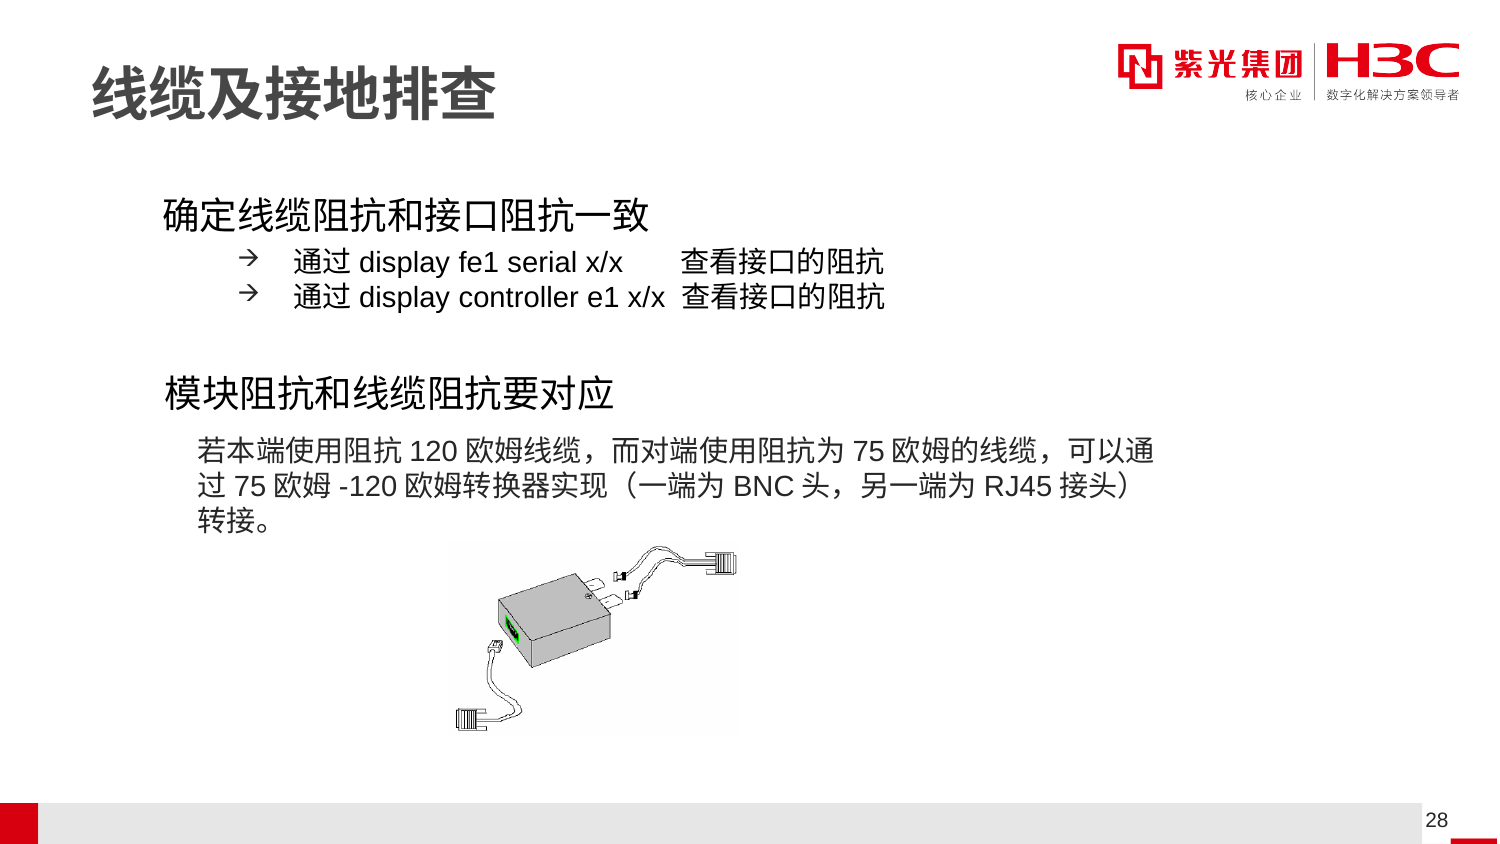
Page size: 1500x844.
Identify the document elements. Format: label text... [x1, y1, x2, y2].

picture [442, 539, 763, 738]
text_box 确定线缆阻抗和接口阻抗一致 通过display fe1 serial x/x 查看接口的阻抗 通过display controller e1 x/x 查看接口的阻抗 [147, 161, 904, 321]
text_box 若本端使用阻抗120欧姆线缆，而对端使用阻抗为75欧姆的线缆，可以通过75欧姆-120欧姆转换器实现（一端为BNC头，另一端为RJ45接头）转接。 [182, 425, 1187, 545]
picture [1118, 43, 1459, 101]
text_box 模块阻抗和线缆阻抗要对应 [149, 340, 630, 423]
picture [0, 803, 1499, 844]
title 线缆及接地排查 [74, 54, 543, 130]
